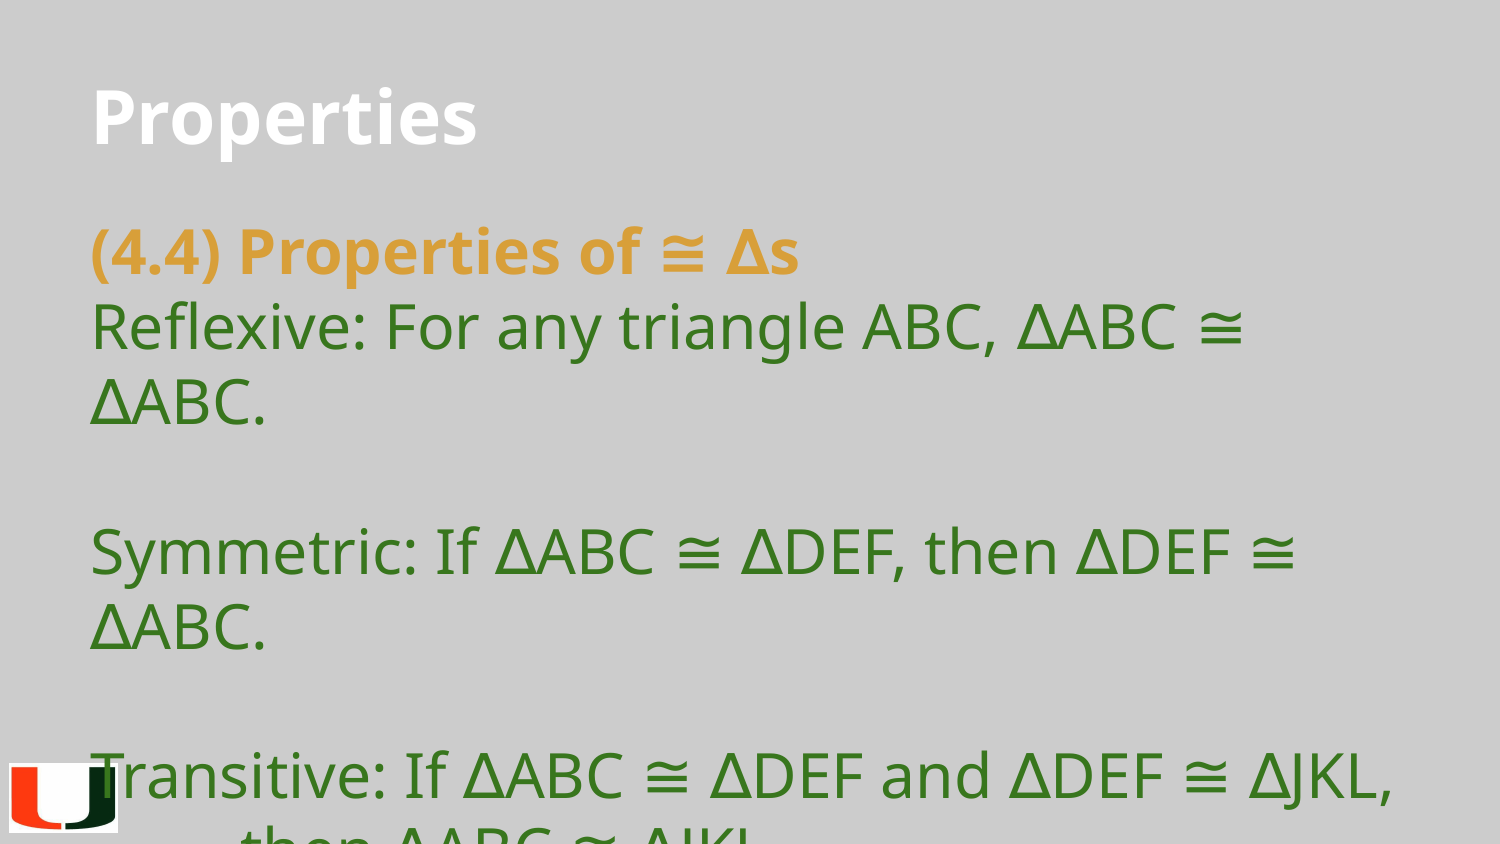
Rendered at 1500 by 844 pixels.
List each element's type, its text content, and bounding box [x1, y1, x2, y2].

picture [9, 763, 118, 833]
list (4.4) Properties of ≅ ∆s Reflexive: For any triangle ABC, ∆ABC ≅ ∆ABC. Symmetric: If ∆ABC ≅ ∆DEF, then ∆DEF ≅ ∆ABC. Transitive: If ∆ABC ≅ ∆DEF and ∆DEF ≅ ∆JKL, then ∆ABC ≅ ∆JKL. [75, 196, 1425, 808]
title Properties [75, 33, 1425, 175]
